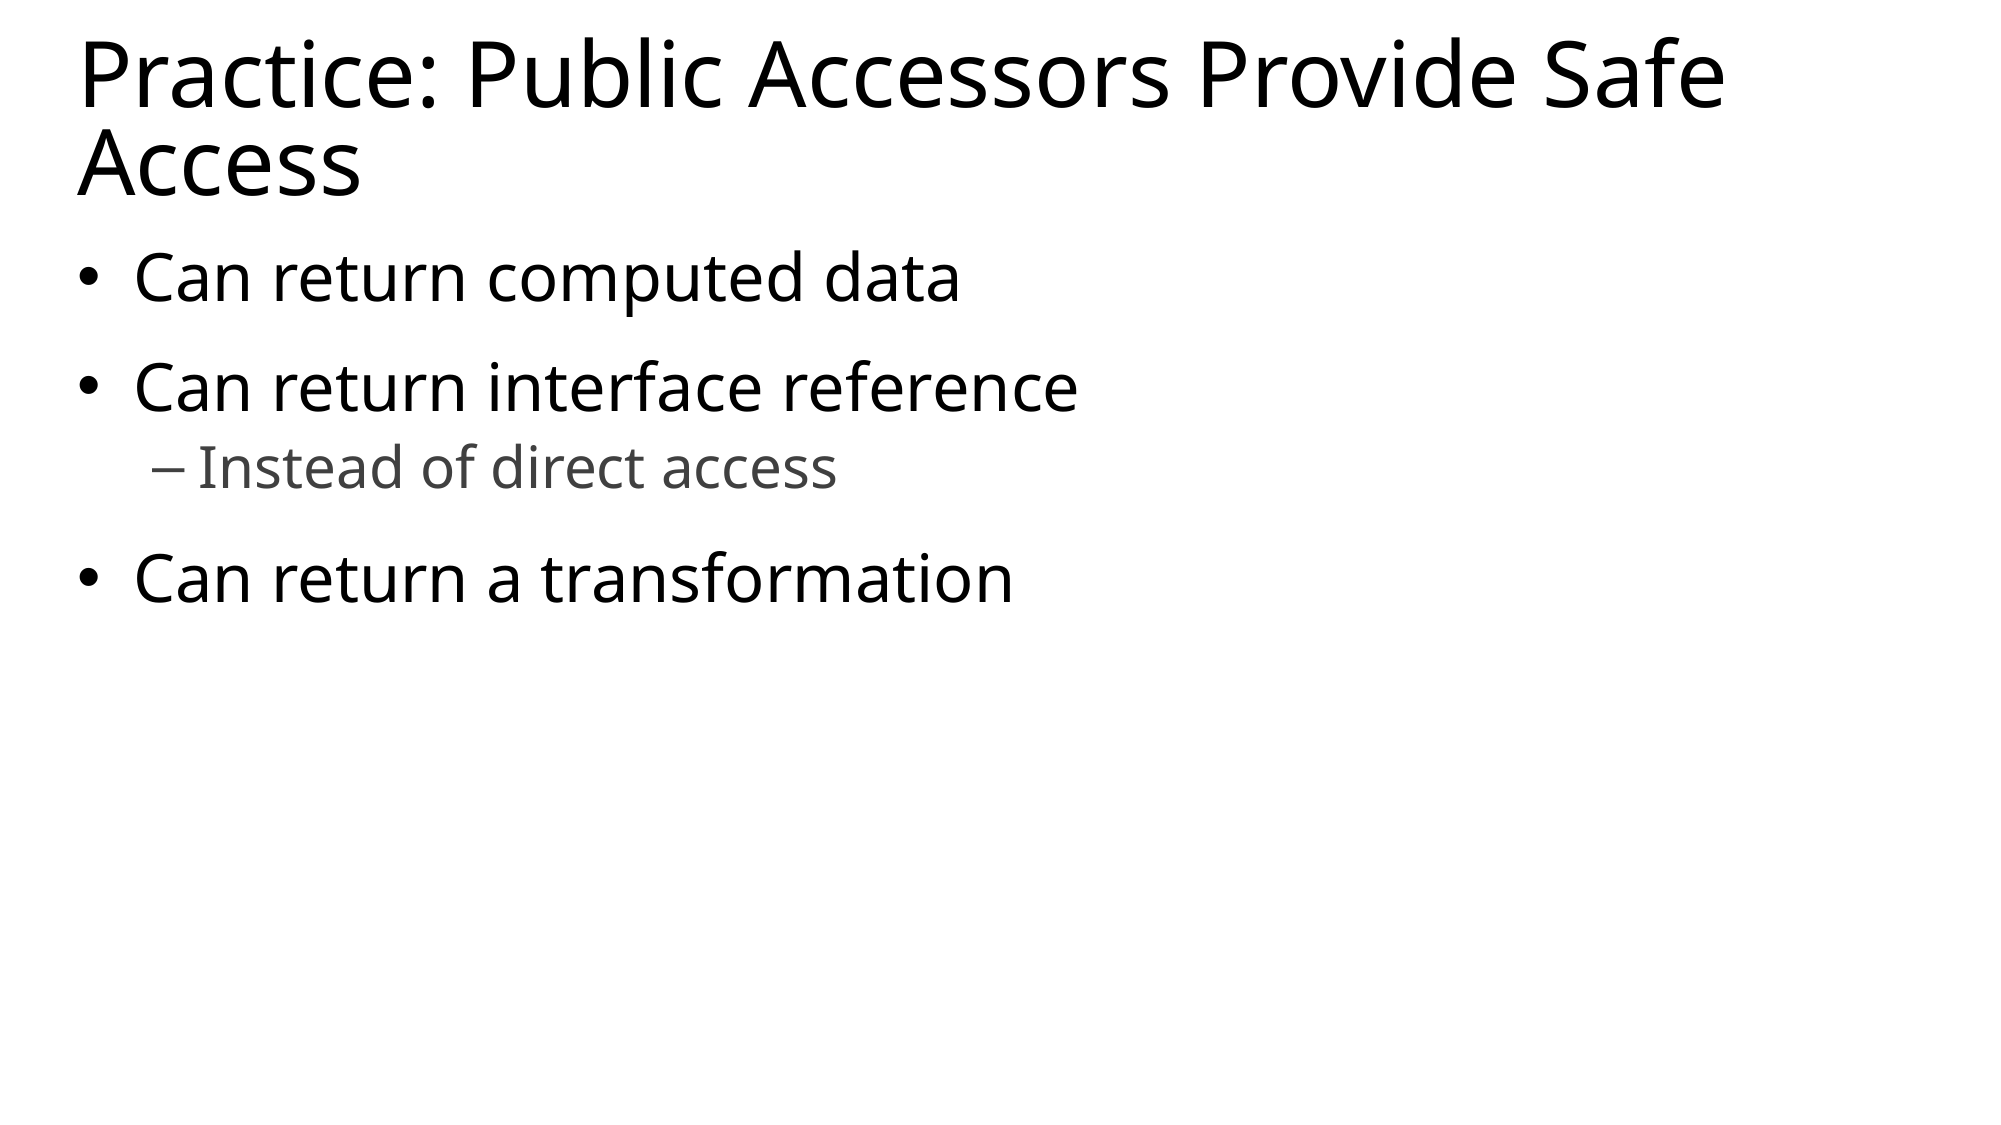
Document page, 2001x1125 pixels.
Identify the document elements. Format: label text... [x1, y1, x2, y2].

list Can return computed data Can return interface reference Instead of direct access Can return a transformation [62, 227, 1953, 1096]
title Practice: Public Accessors Provide Safe Access [62, 29, 1953, 205]
